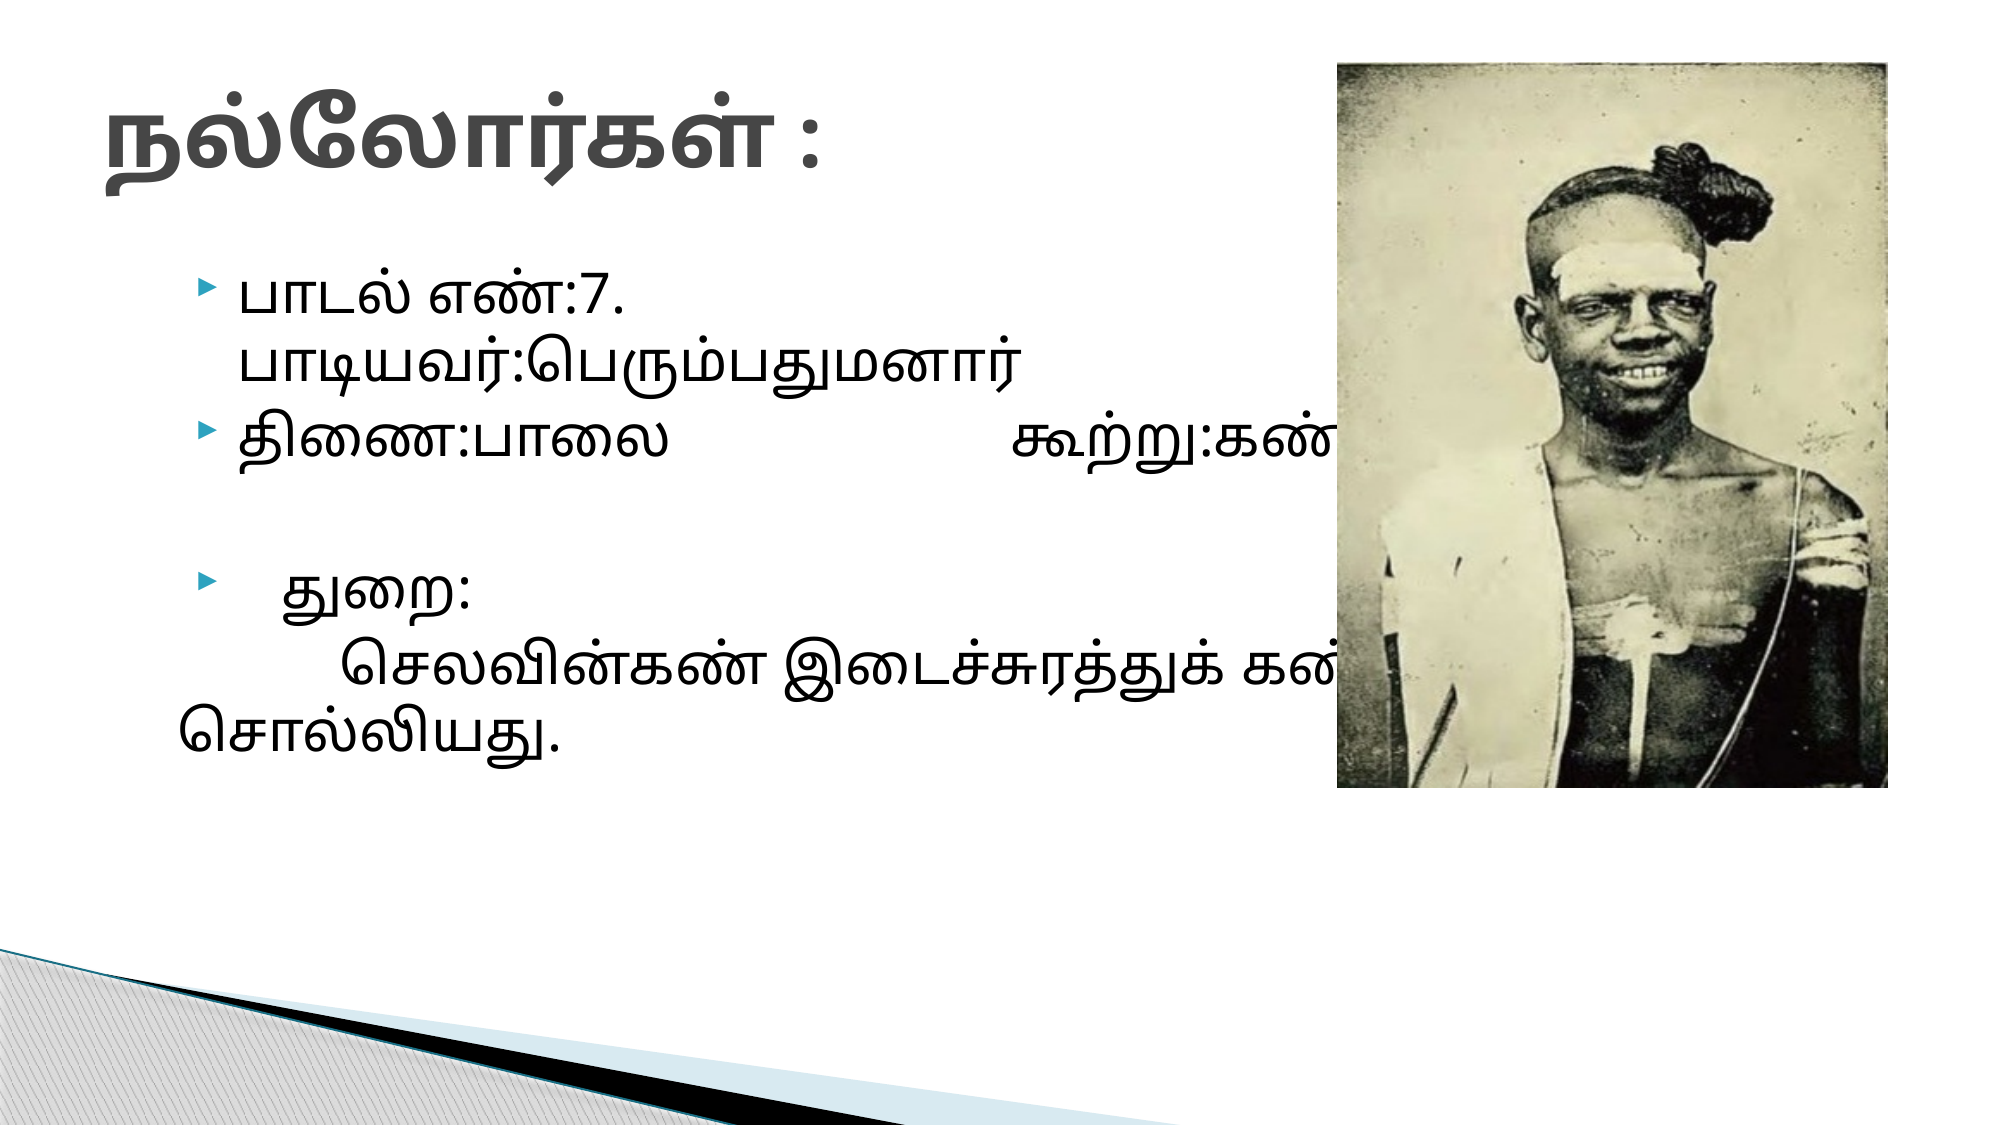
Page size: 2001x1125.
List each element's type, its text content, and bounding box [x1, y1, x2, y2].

picture [1337, 62, 1888, 788]
title நல்லோர்கள் : [87, 37, 1888, 225]
list பாடல் எண்:7. பாடியவர்:பெரும்பதுமனார் திணை:பாலை கூற்று:கண்டோர் துறை: செலவின்கண் இடைச்சுரத்துக் கண்டோர் சொல்லியது. [162, 249, 1550, 920]
